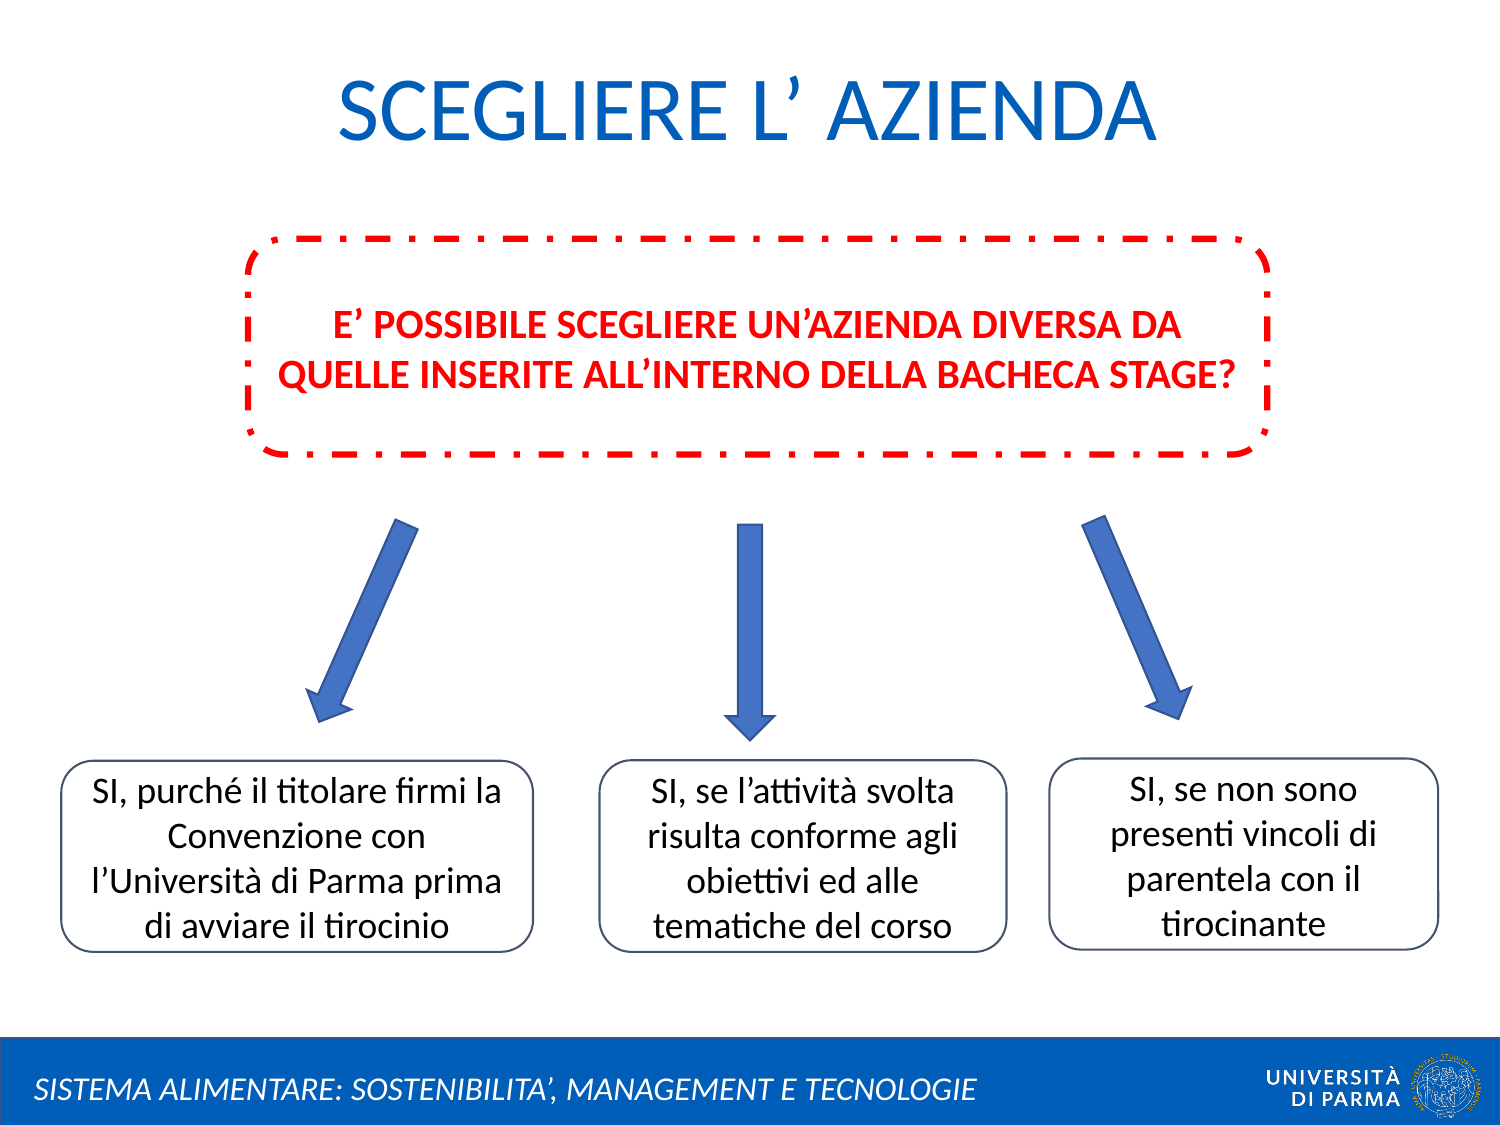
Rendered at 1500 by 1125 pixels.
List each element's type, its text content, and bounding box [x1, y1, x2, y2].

text_box [1081, 514, 1193, 721]
text_box SI, se l’attività svolta risulta conforme agli obiettivi ed alle tematiche del corso [598, 759, 1008, 953]
title SCEGLIERE L’ AZIENDA [0, 64, 1500, 158]
text_box [305, 518, 420, 724]
text_box SI, purché il titolare firmi la Convenzione con l’Università di Parma prima di avviare il tirocinio [60, 759, 535, 953]
text_box E’ POSSIBILE SCEGLIERE UN’AZIENDA DIVERSA DA QUELLE INSERITE ALL’INTERNO DELLA BACHECA STAGE? [246, 237, 1269, 456]
text_box SI, se non sono presenti vincoli di parentela con il tirocinante [1048, 757, 1440, 951]
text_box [0, 1037, 1500, 1125]
text_box [723, 523, 777, 742]
